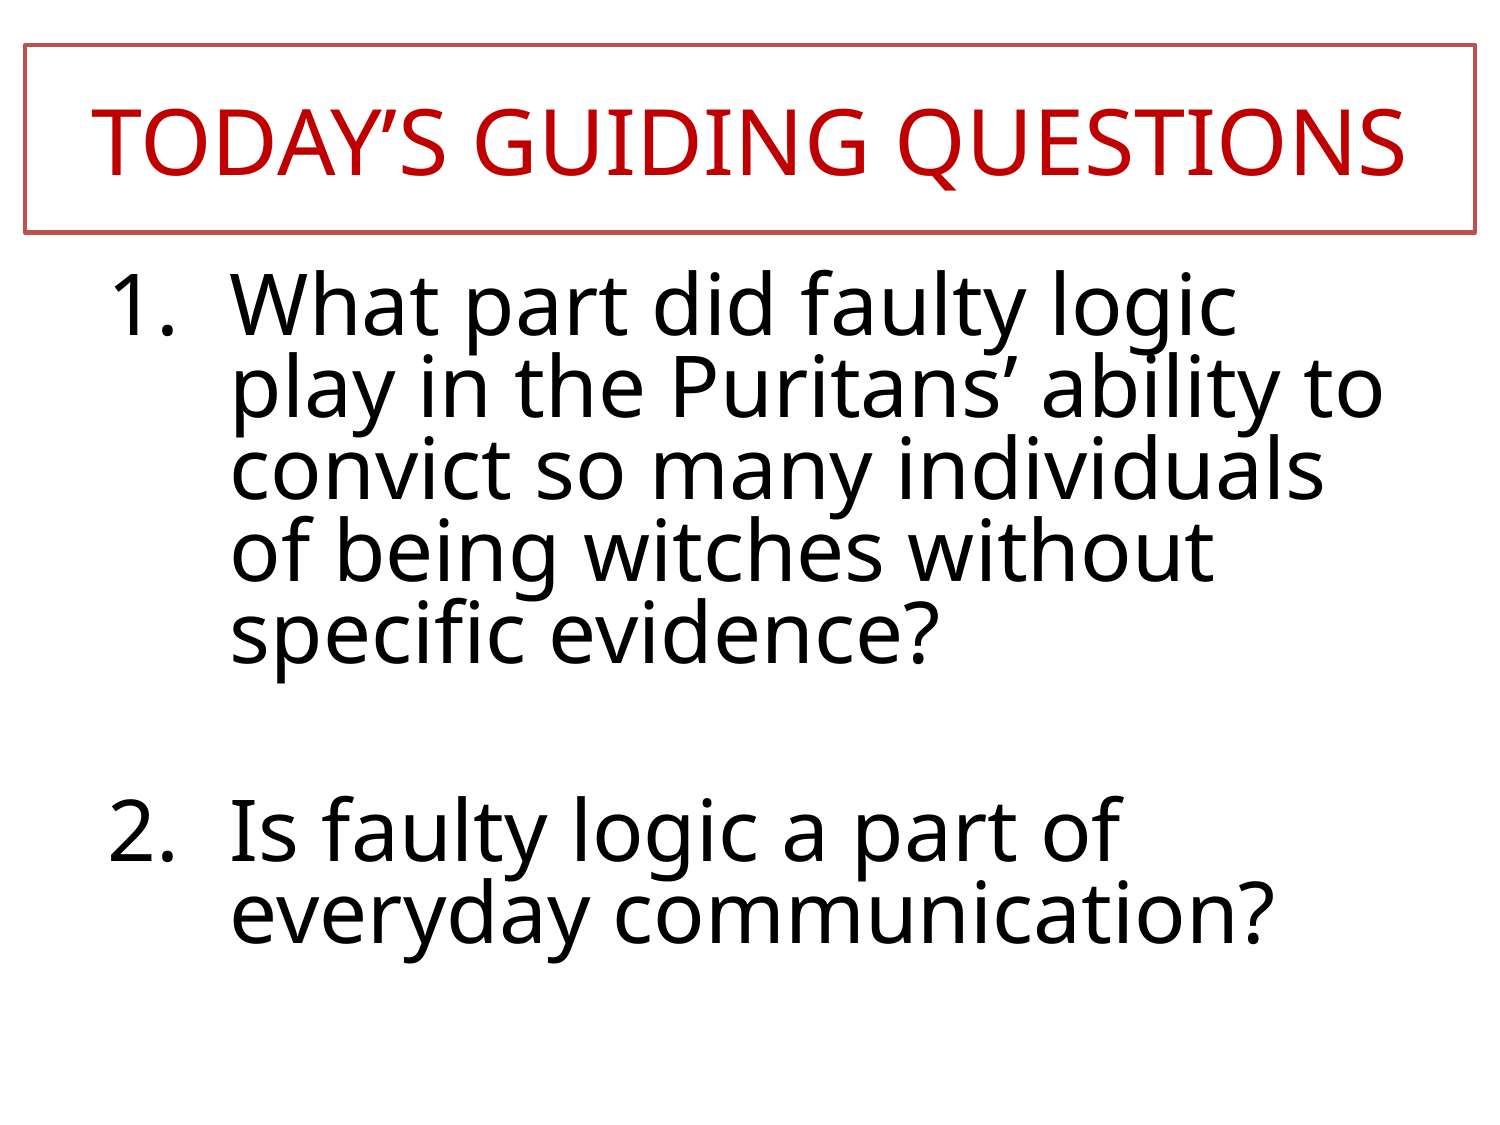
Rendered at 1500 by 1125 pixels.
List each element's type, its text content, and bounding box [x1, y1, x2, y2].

list What part did faulty logic play in the Puritans’ ability to convict so many individuals of being witches without specific evidence? Is faulty logic a part of everyday communication? [75, 262, 1425, 1005]
title Today’s Guiding Questions [23, 43, 1477, 235]
